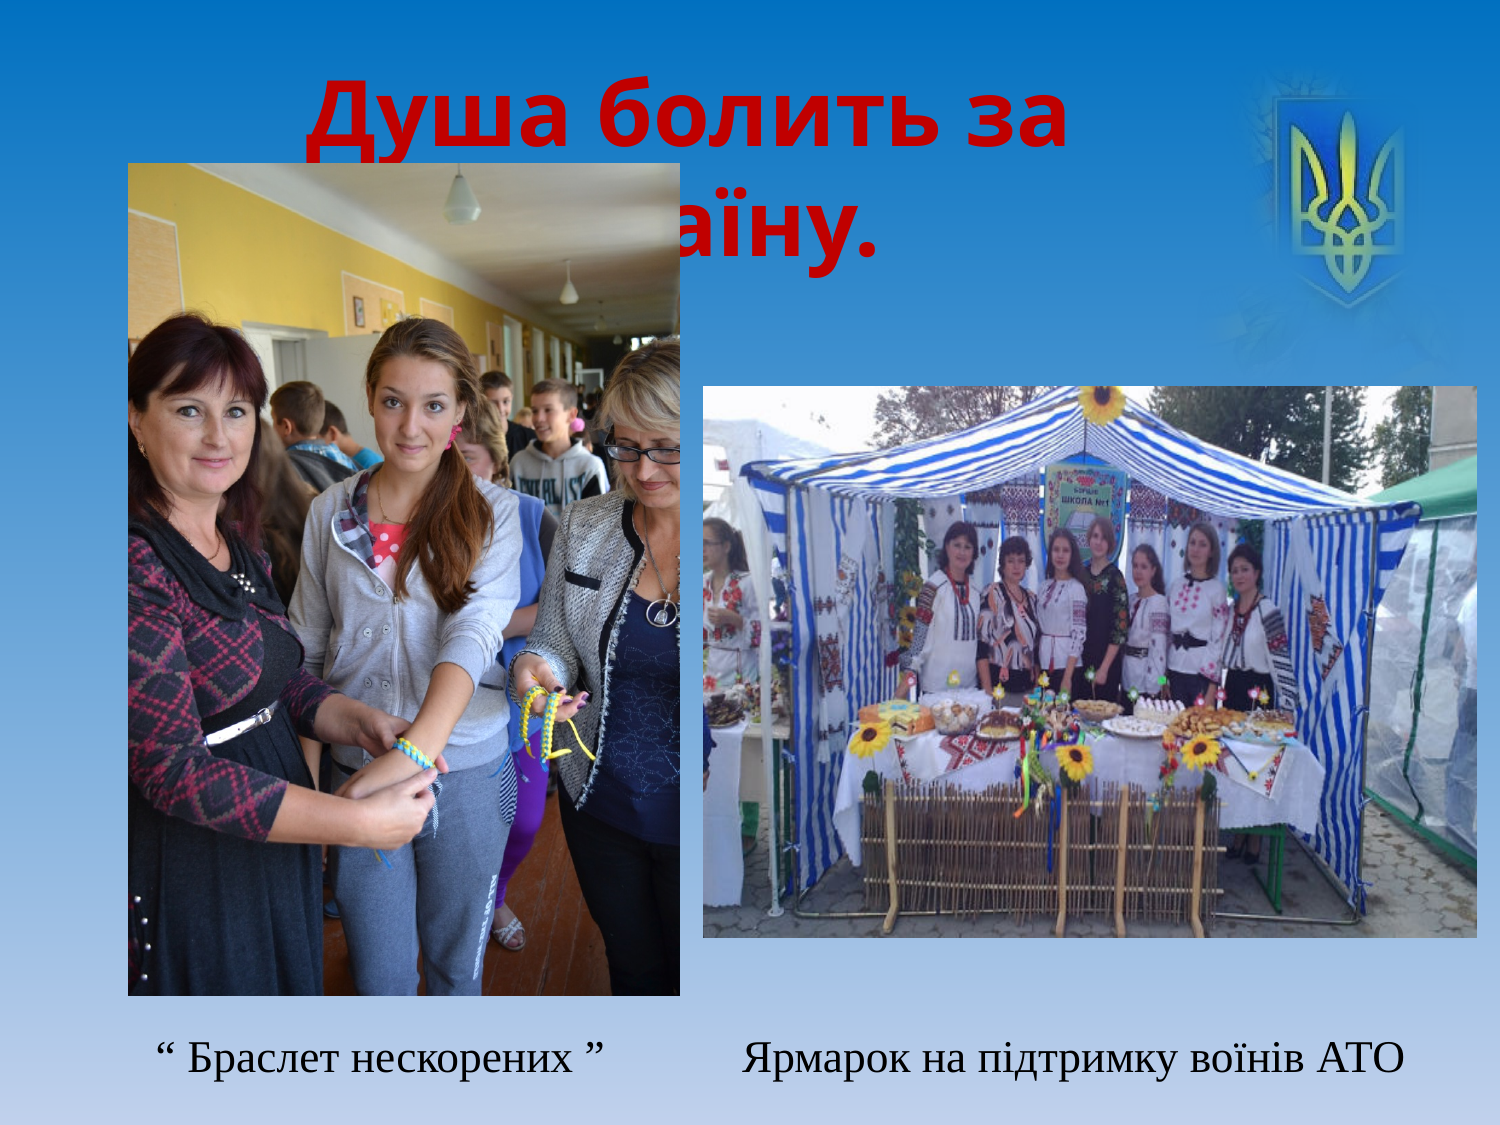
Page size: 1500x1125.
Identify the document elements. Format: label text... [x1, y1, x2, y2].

picture [702, 0, 1500, 938]
list Душа болить за Україну. [191, 46, 1143, 200]
text_box “ Браслет нескорених ” Ярмарок на підтримку воїнів АТО [191, 1019, 1465, 1102]
picture [0, 0, 680, 1102]
